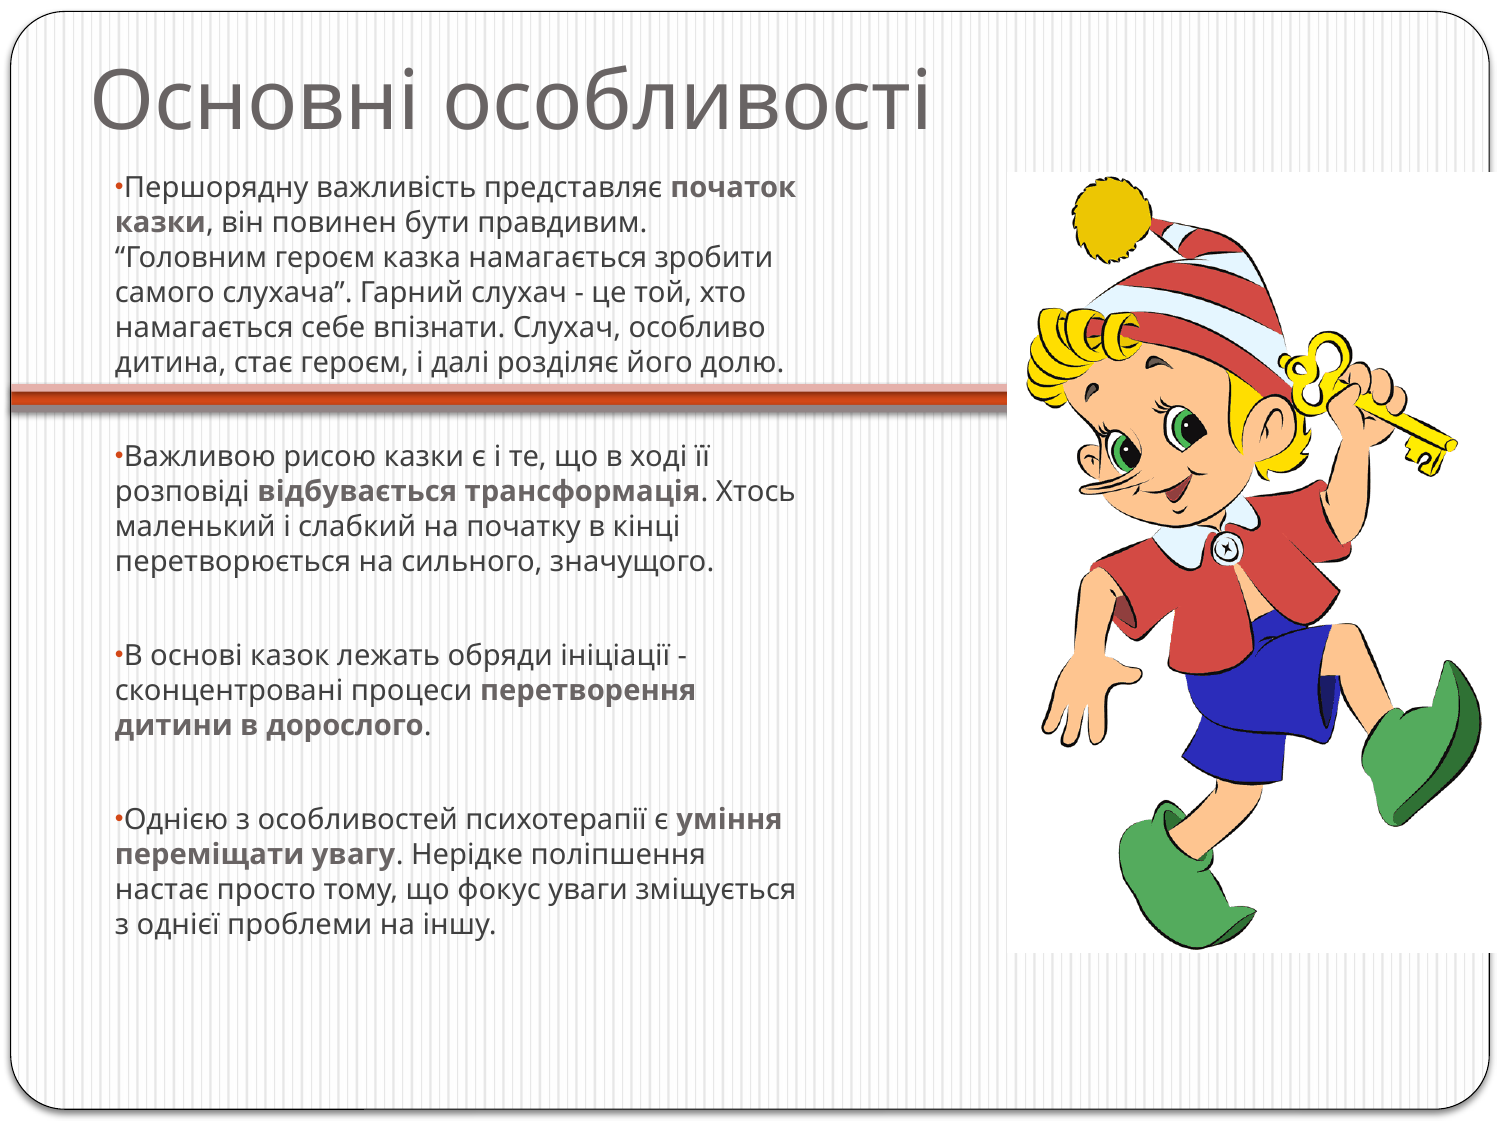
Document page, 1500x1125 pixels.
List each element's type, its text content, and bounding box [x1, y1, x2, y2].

title Основні особливості [75, 0, 1425, 161]
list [1007, 172, 1500, 953]
list Першорядну важливість представляє початок казки, він повинен бути правдивим. “Головним героєм казка намагається зробити самого слухача”. Гарний слухач - це той, хто намагається себе впізнати. Слухач, особливо дитина, стає героєм, і далі розділяє його долю. Важливою рисою казки є і те, що в ході її розповіді відбувається трансформація. Хтось маленький і слабкий на початку в кінці перетворюється на сильного, значущого. В основі казок лежать обряди ініціації - сконцентровані процеси перетворення дитини в дорослого. Однією з особливостей психотерапії є уміння переміщати увагу. Нерідке поліпшення настає просто тому, що фокус уваги зміщується з однієї проблеми на іншу. [100, 160, 821, 1035]
